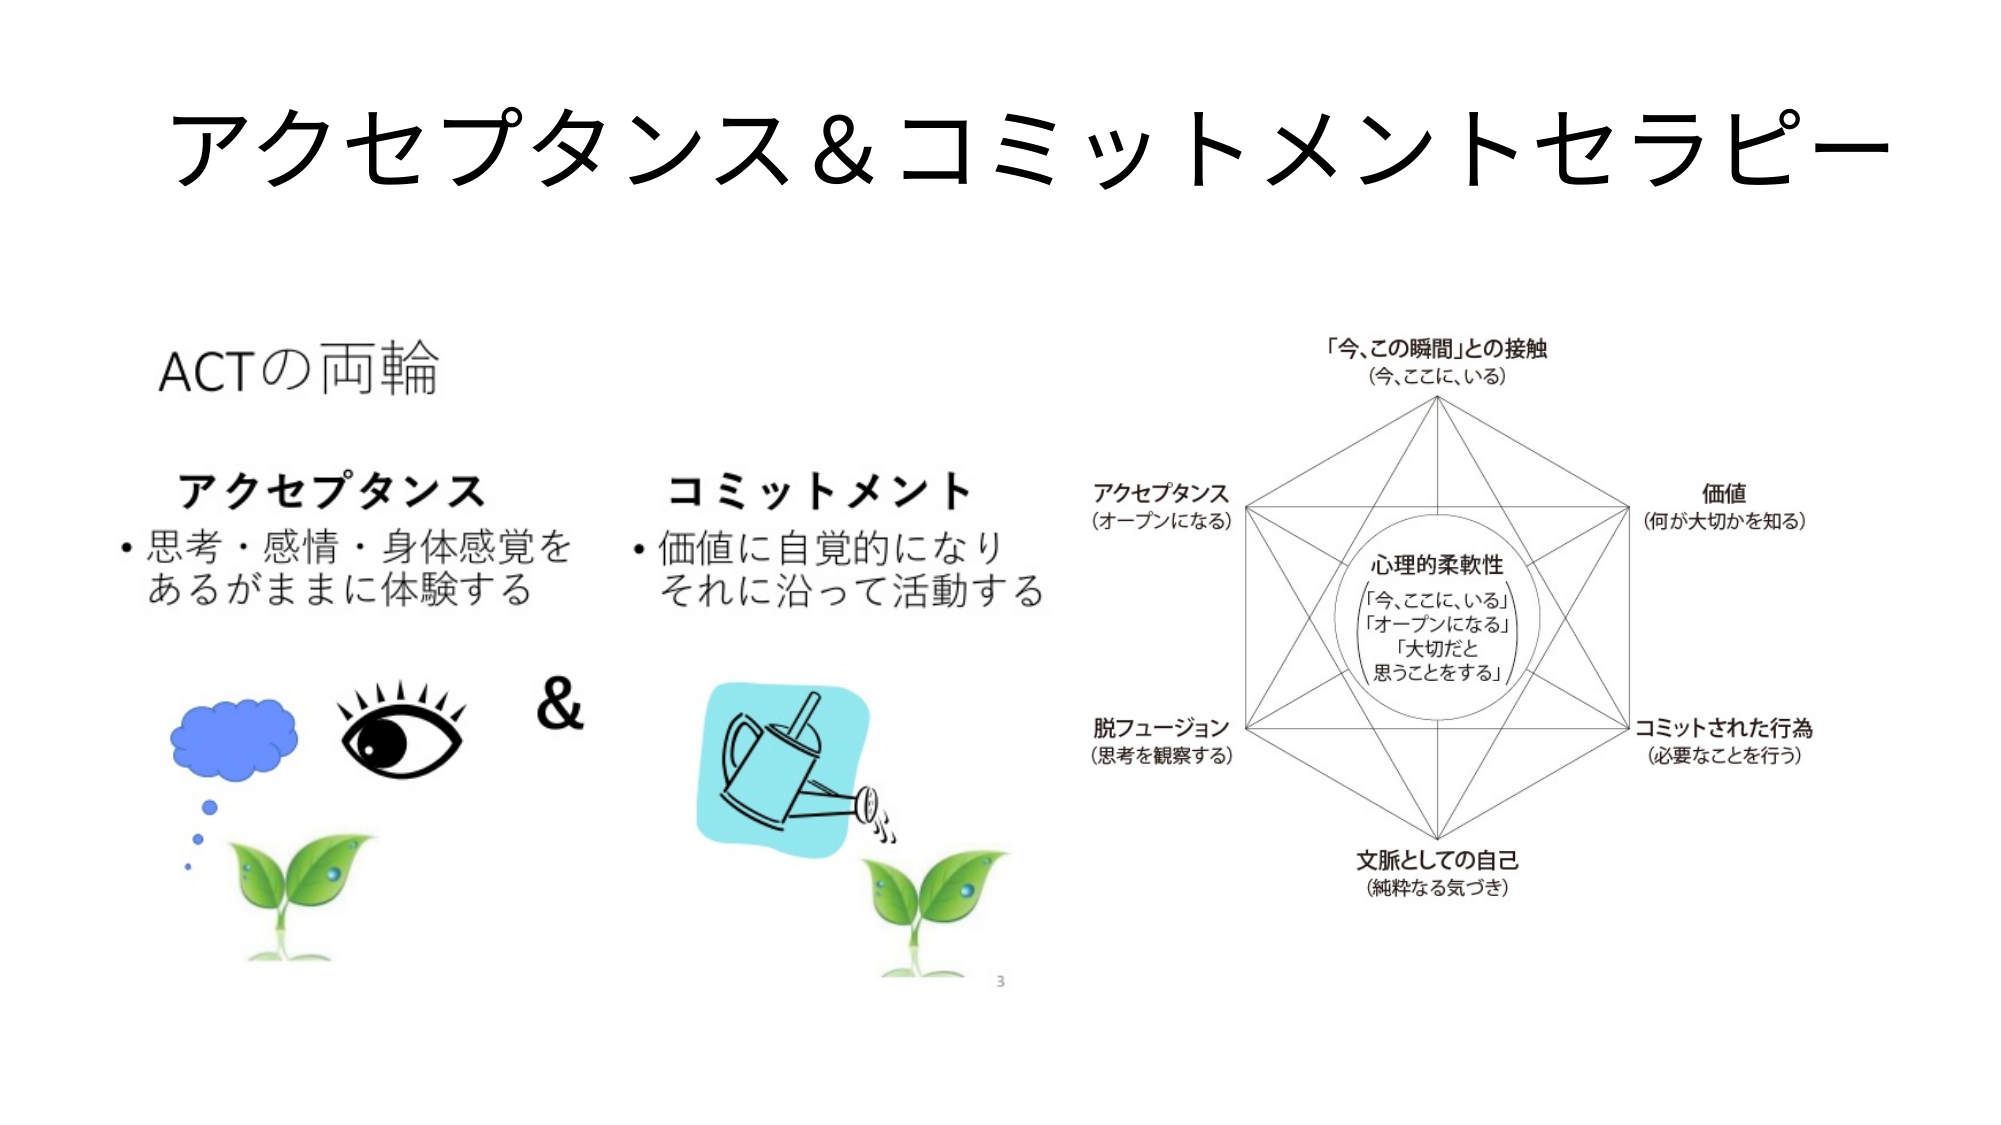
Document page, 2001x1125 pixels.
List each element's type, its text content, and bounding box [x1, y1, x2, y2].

title アクセプタンス＆コミットメントセラピー [137, 44, 1924, 263]
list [79, 262, 1084, 1017]
picture [1084, 262, 2000, 1017]
